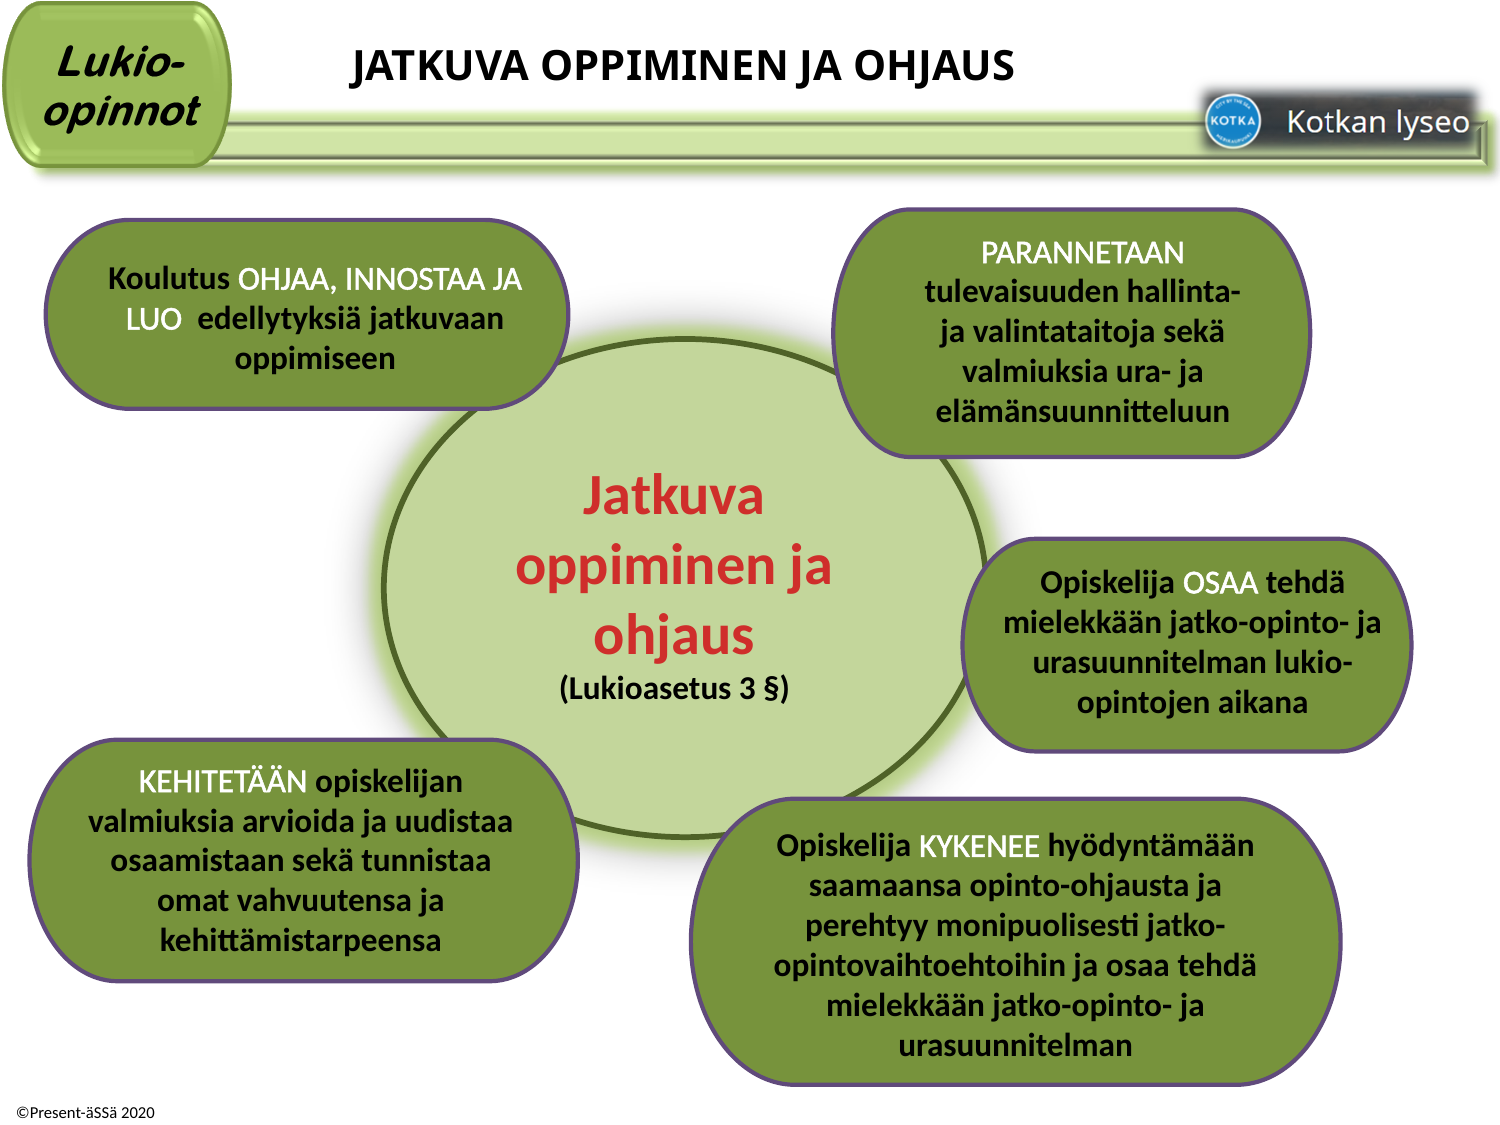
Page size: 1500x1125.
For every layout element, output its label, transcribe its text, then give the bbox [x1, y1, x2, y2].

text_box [29, 739, 579, 982]
picture [0, 0, 1500, 197]
text_box [381, 336, 982, 840]
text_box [45, 219, 569, 410]
text_box Jatkuva oppiminen ja ohjaus (Lukioasetus 3 §) [490, 448, 859, 714]
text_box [833, 209, 1311, 463]
title JATKUVA OPPIMINEN JA OHJAUS [218, 30, 1150, 138]
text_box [690, 798, 1341, 1115]
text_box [962, 538, 1412, 752]
